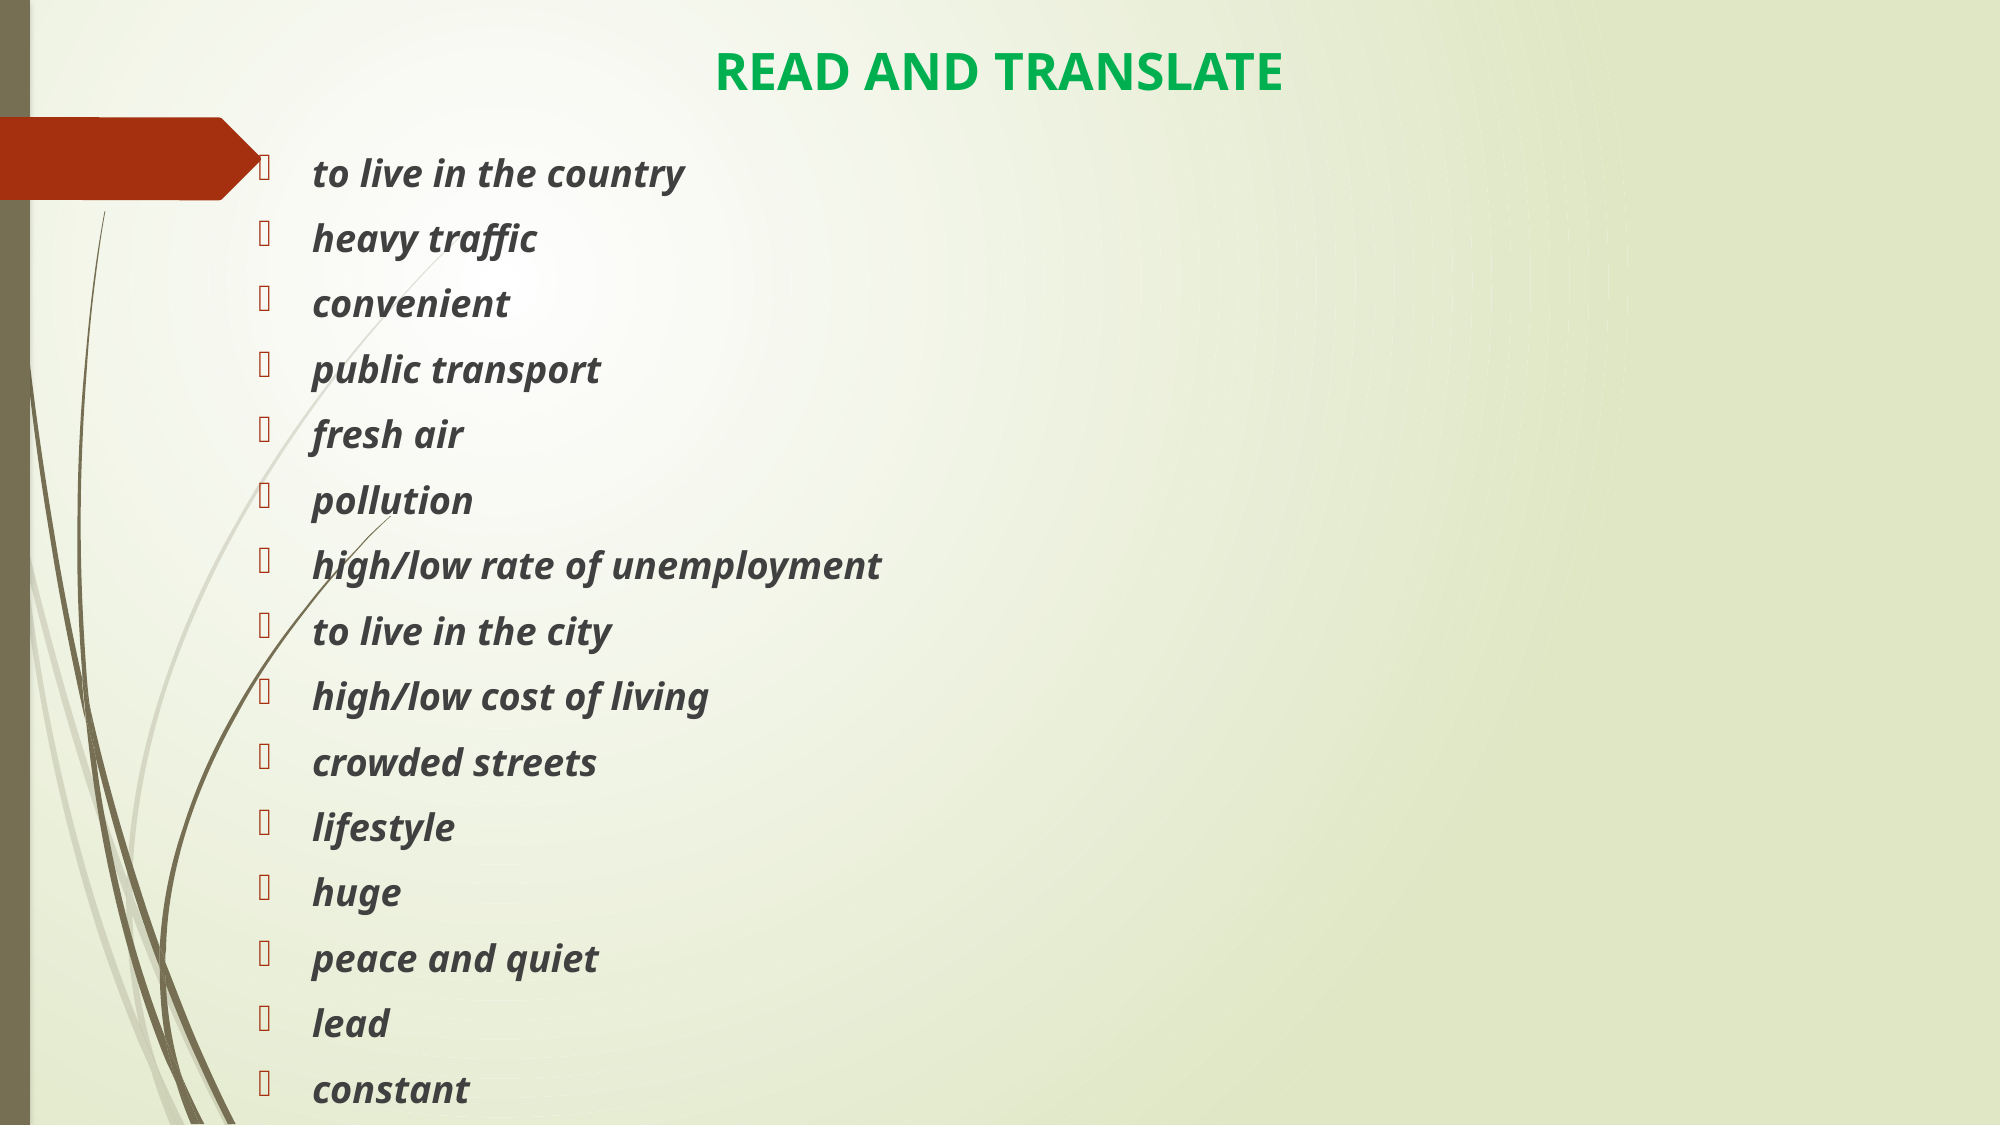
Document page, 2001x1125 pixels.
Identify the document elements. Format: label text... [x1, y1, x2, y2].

title READ AND TRANSLATE [137, 30, 1863, 109]
list to live in the country heavy traffic convenient public transport fresh air pollution high/low rate of unemployment to live in the city high/low cost of living crowded streets lifestyle huge peace and quiet lead constant [243, 141, 1863, 1125]
